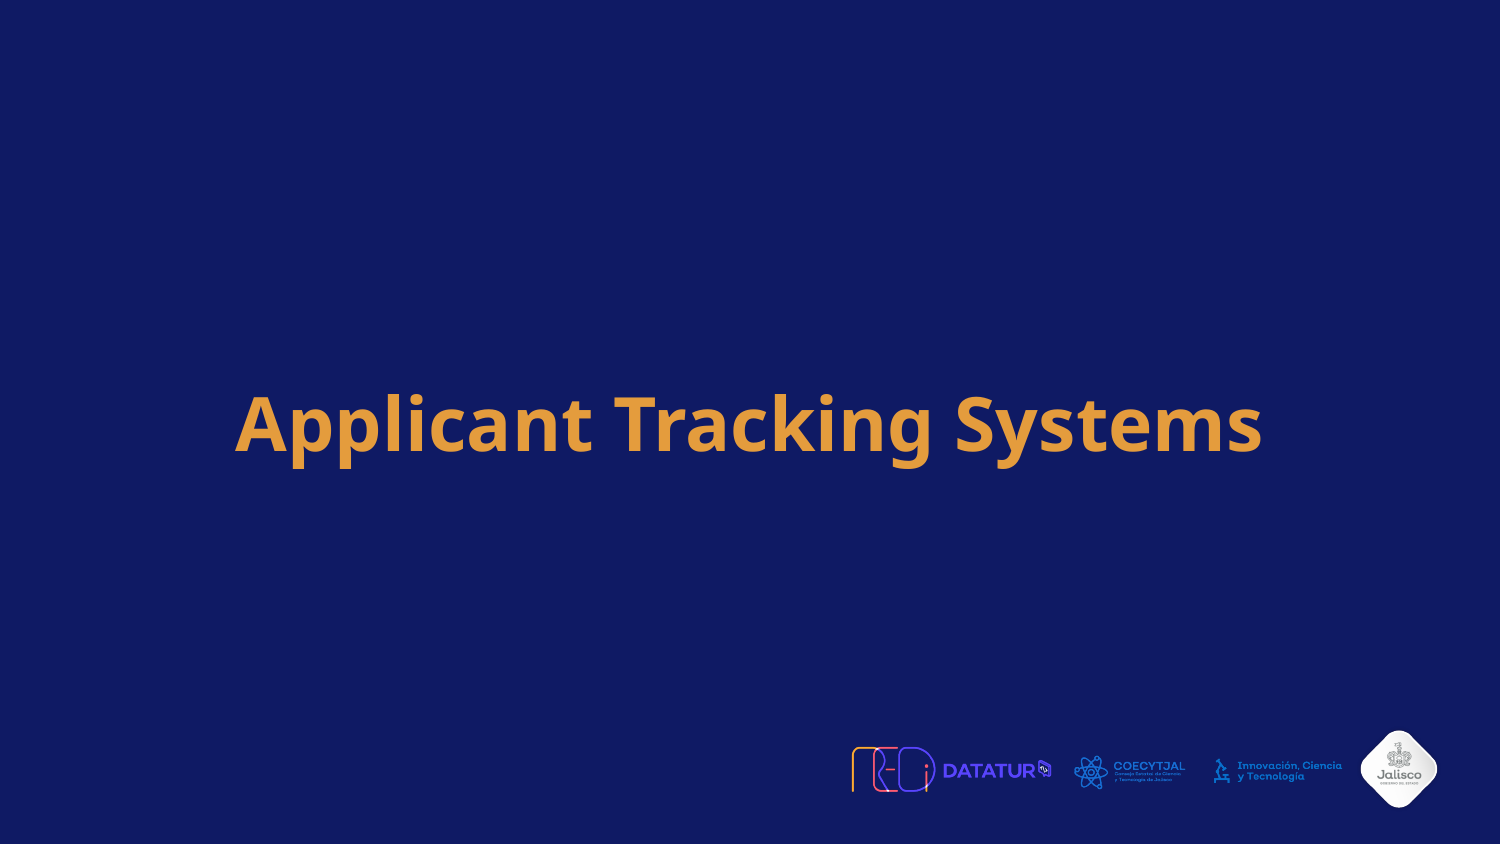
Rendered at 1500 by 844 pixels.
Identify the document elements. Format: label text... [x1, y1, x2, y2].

title Applicant Tracking Systems [51, 352, 1449, 491]
picture [839, 719, 1459, 814]
